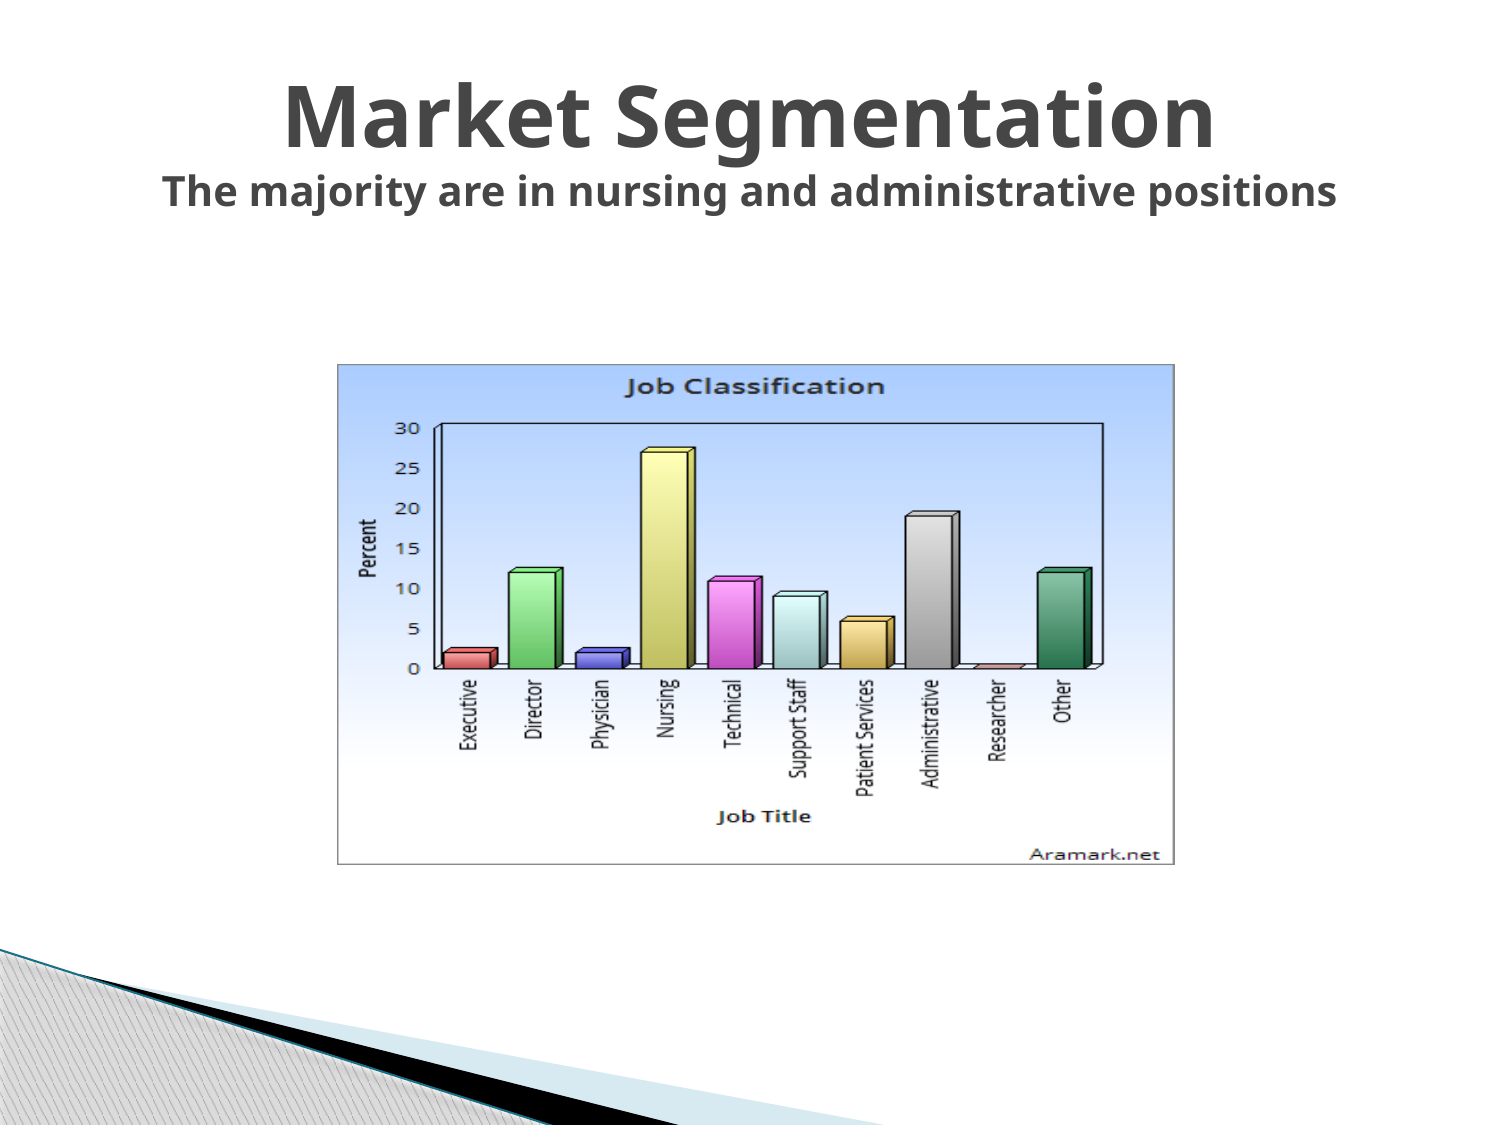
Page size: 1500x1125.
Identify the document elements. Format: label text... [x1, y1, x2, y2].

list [337, 363, 1176, 865]
title Market Segmentation The majority are in nursing and administrative positions [75, 45, 1425, 233]
